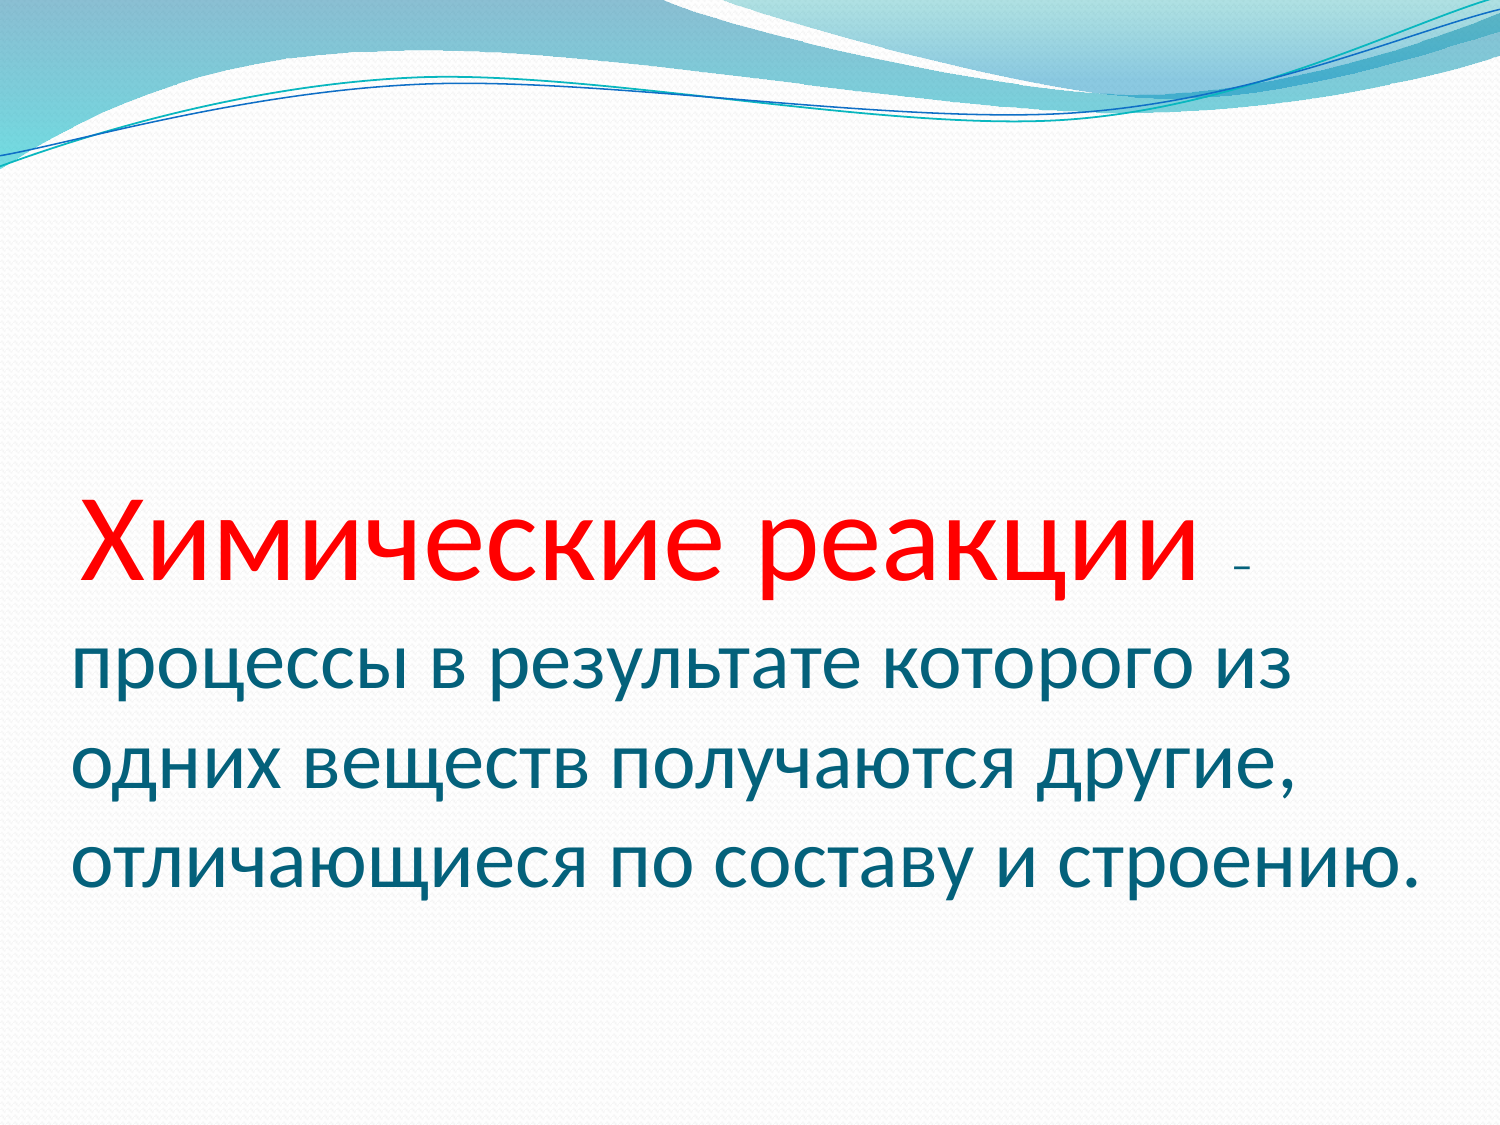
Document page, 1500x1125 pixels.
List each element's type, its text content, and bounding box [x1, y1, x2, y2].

title Химические реакции – процессы в результате которого из одних веществ получаются другие, отличающиеся по составу и строению. [70, 433, 1433, 904]
